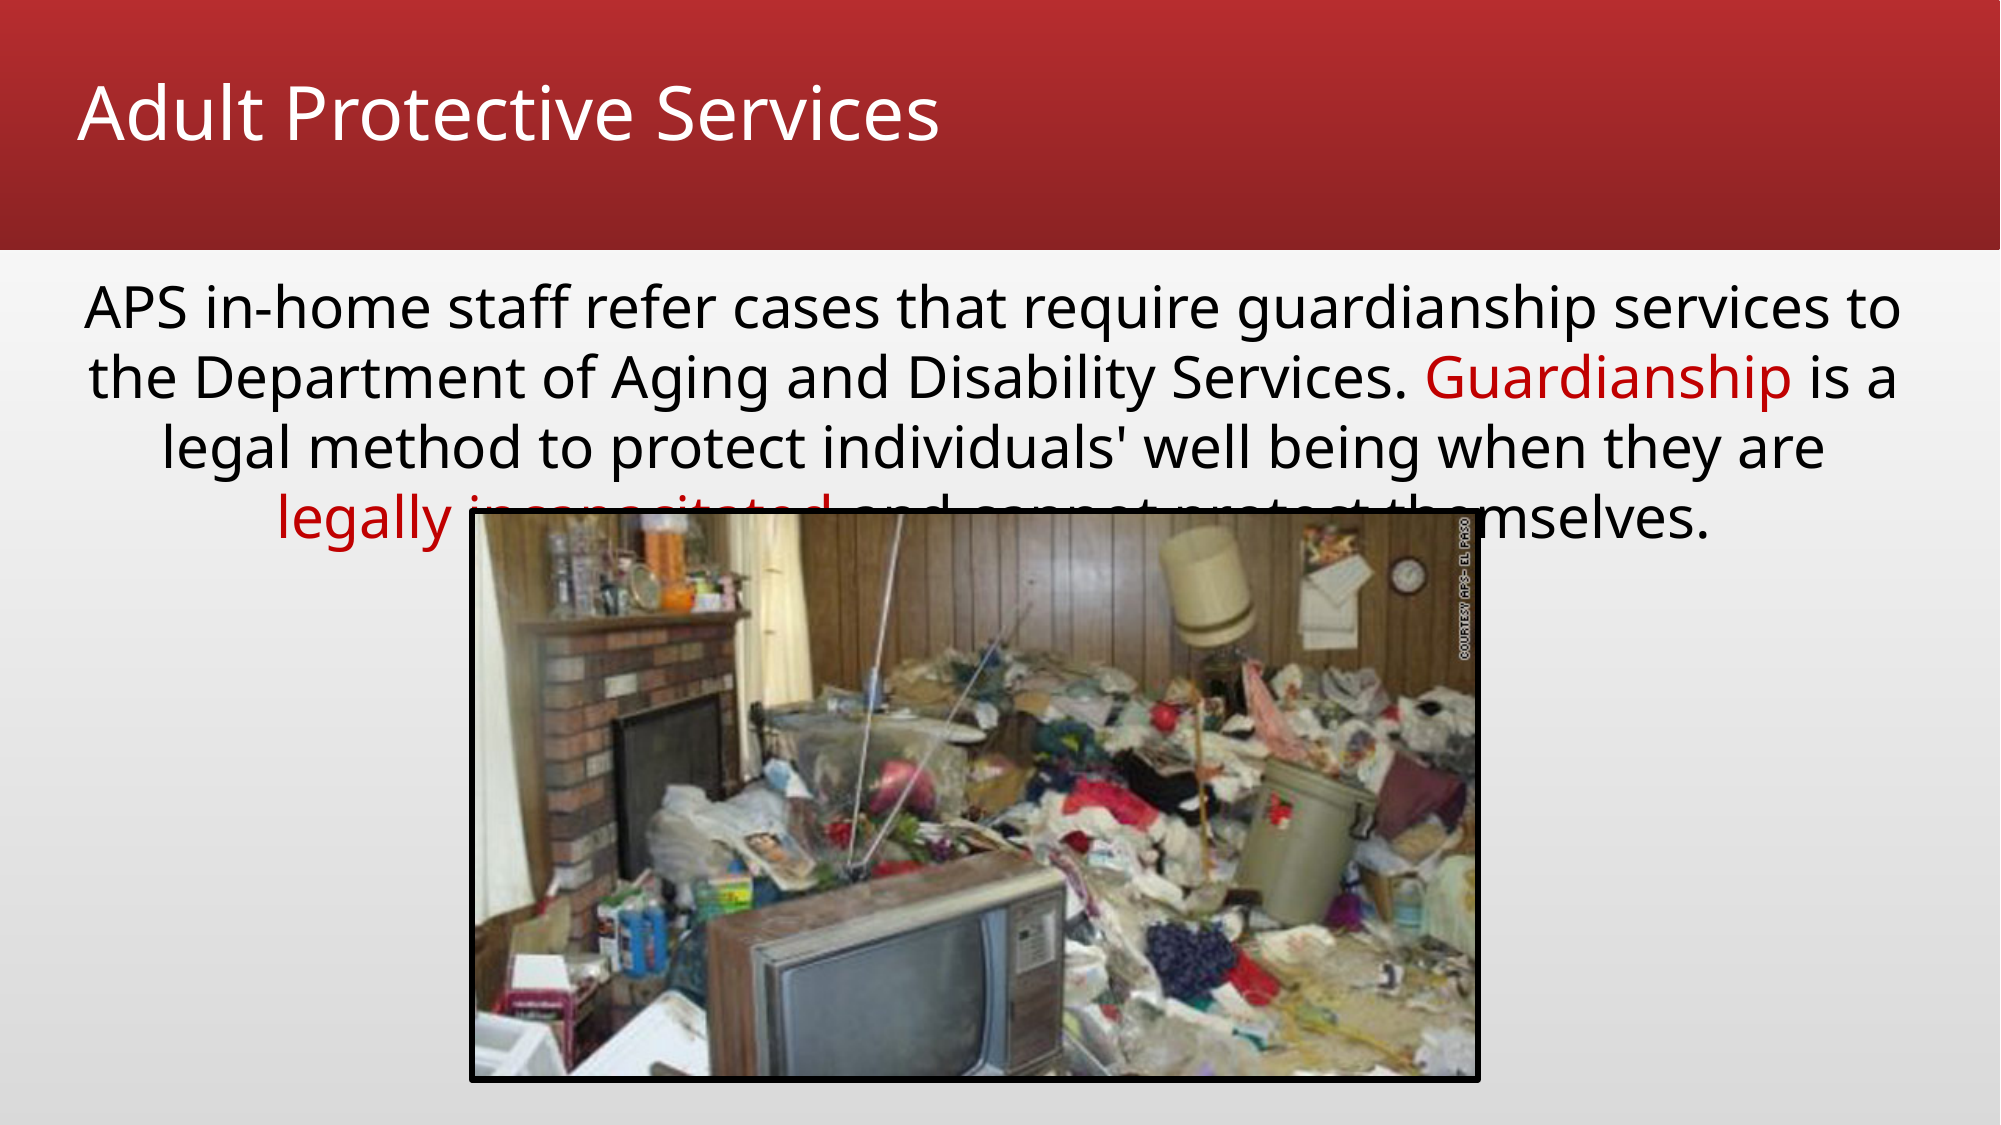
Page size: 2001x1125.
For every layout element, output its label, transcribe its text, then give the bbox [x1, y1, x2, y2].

title Adult Protective Services [62, 7, 1713, 225]
picture [474, 513, 1475, 1077]
text_box APS in-home staff refer cases that require guardianship services to the Department of Aging and Disability Services. Guardianship is a legal method to protect individuals' well being when they are legally incapacitated and cannot protect themselves. [62, 262, 1925, 628]
